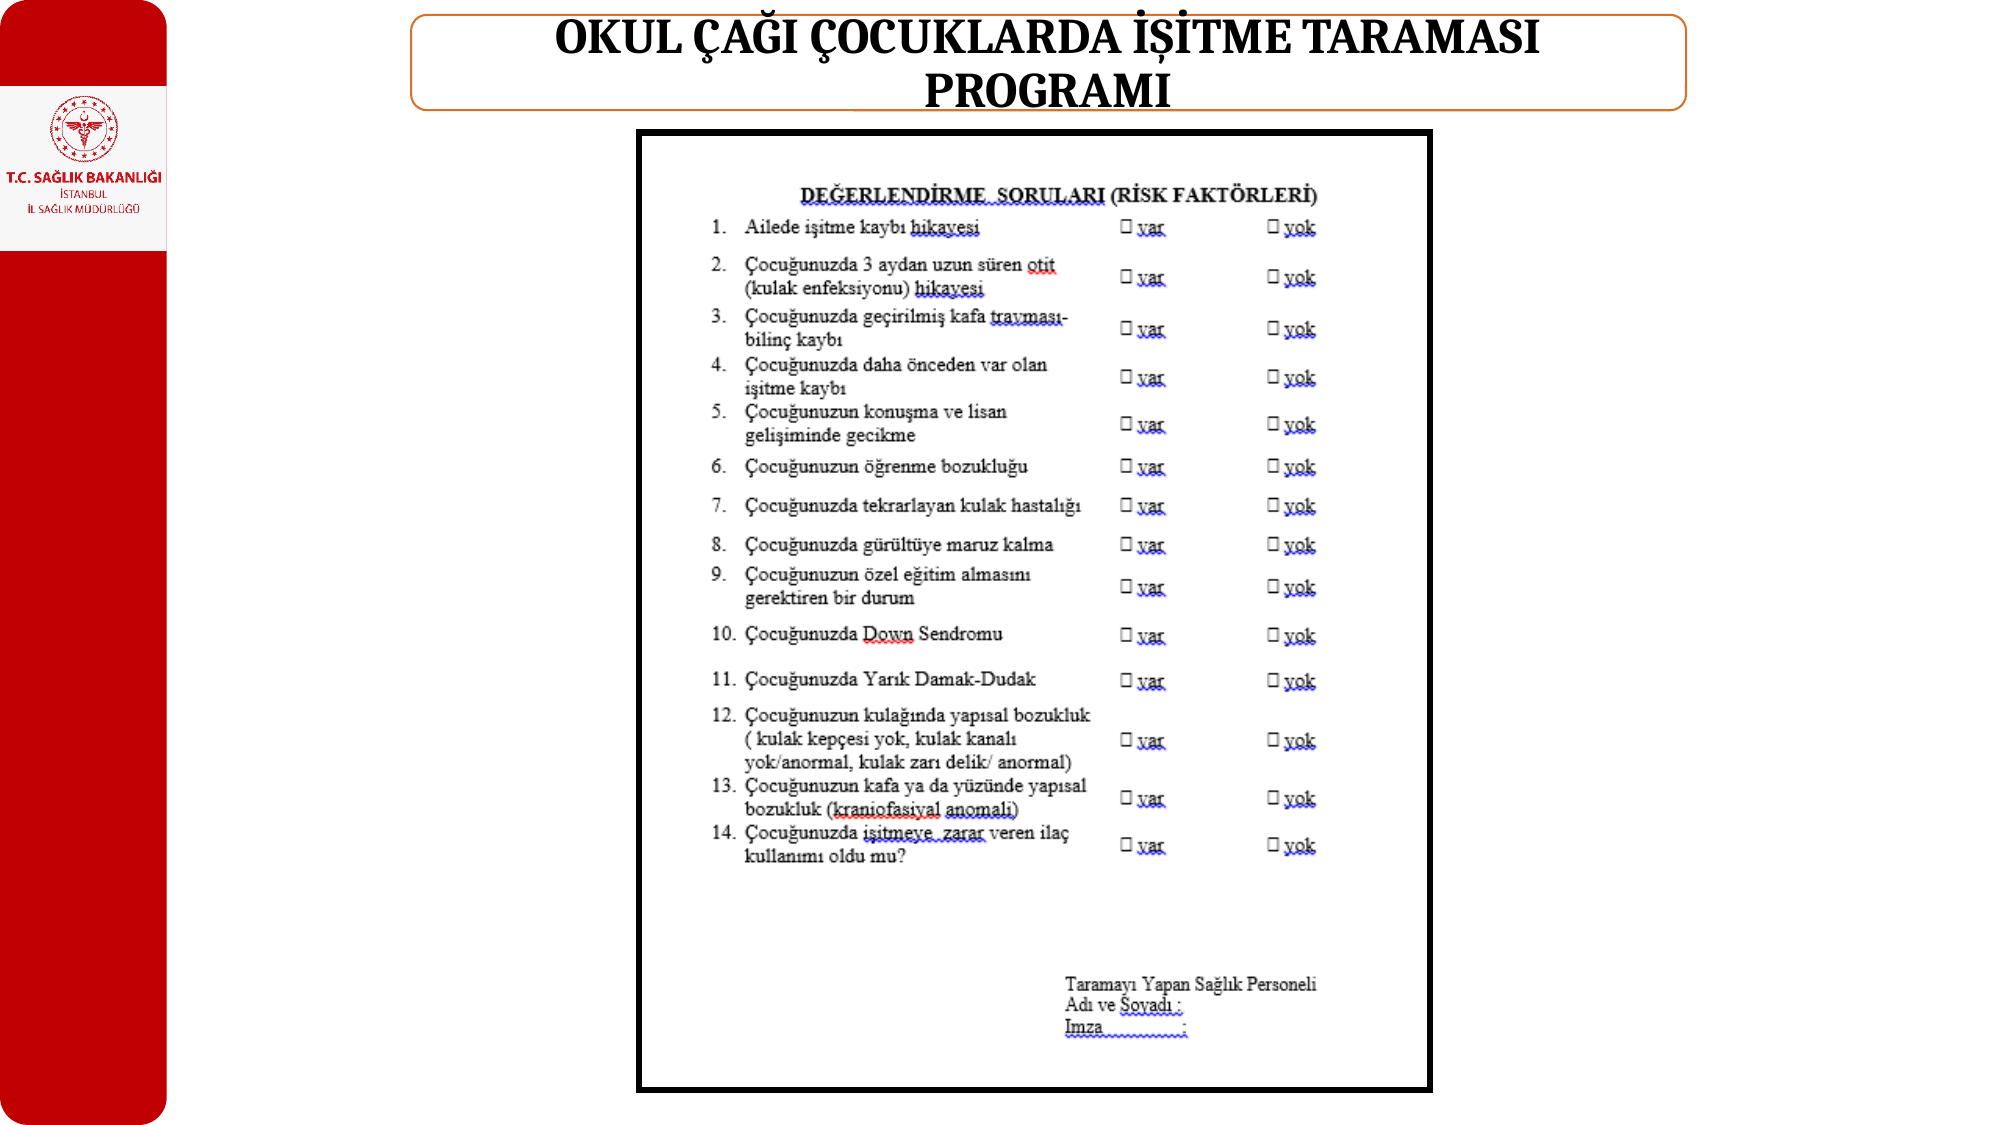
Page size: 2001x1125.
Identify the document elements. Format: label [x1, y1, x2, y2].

picture [641, 135, 1427, 1088]
picture [0, 86, 167, 251]
text_box [410, 14, 1687, 111]
